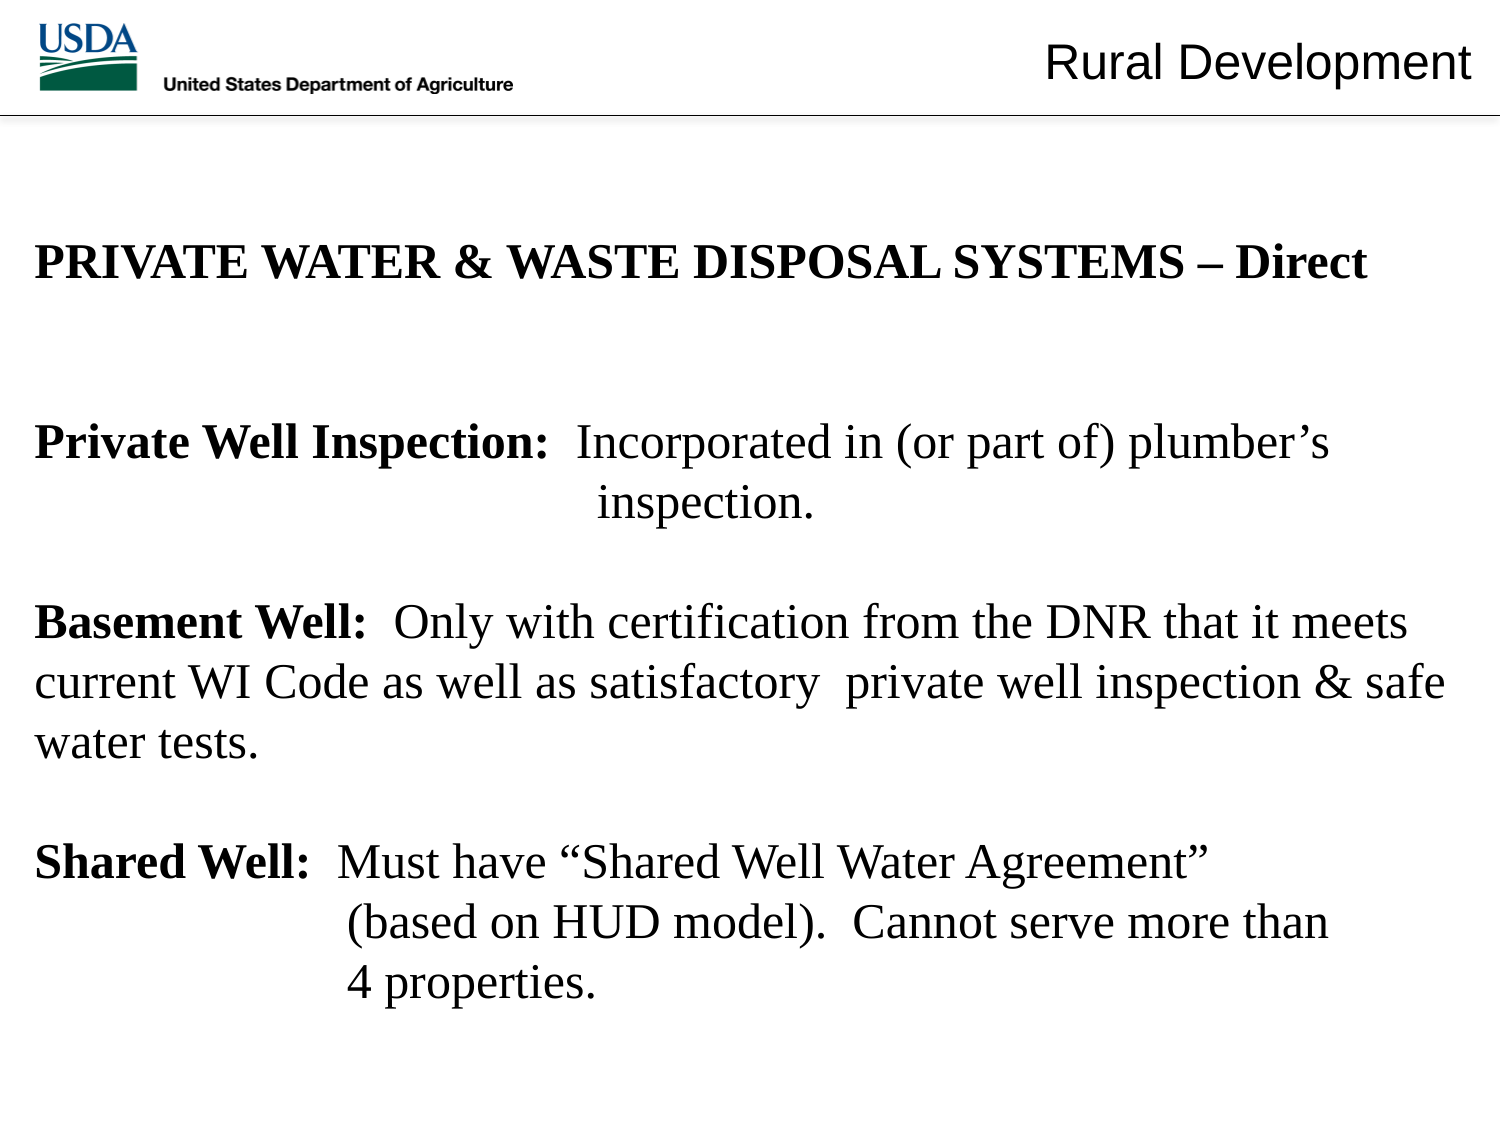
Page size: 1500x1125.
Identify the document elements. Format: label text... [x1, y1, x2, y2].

picture [39, 23, 513, 94]
text_box PRIVATE WATER & WASTE DISPOSAL SYSTEMS – Direct Private Well Inspection: Incorporated in (or part of) plumber’s inspection. Basement Well: Only with certification from the DNR that it meets current WI Code as well as satisfactory private well inspection & safe water tests. Shared Well: Must have “Shared Well Water Agreement” (based on HUD model). Cannot serve more than 4 properties. [34, 227, 1460, 1009]
